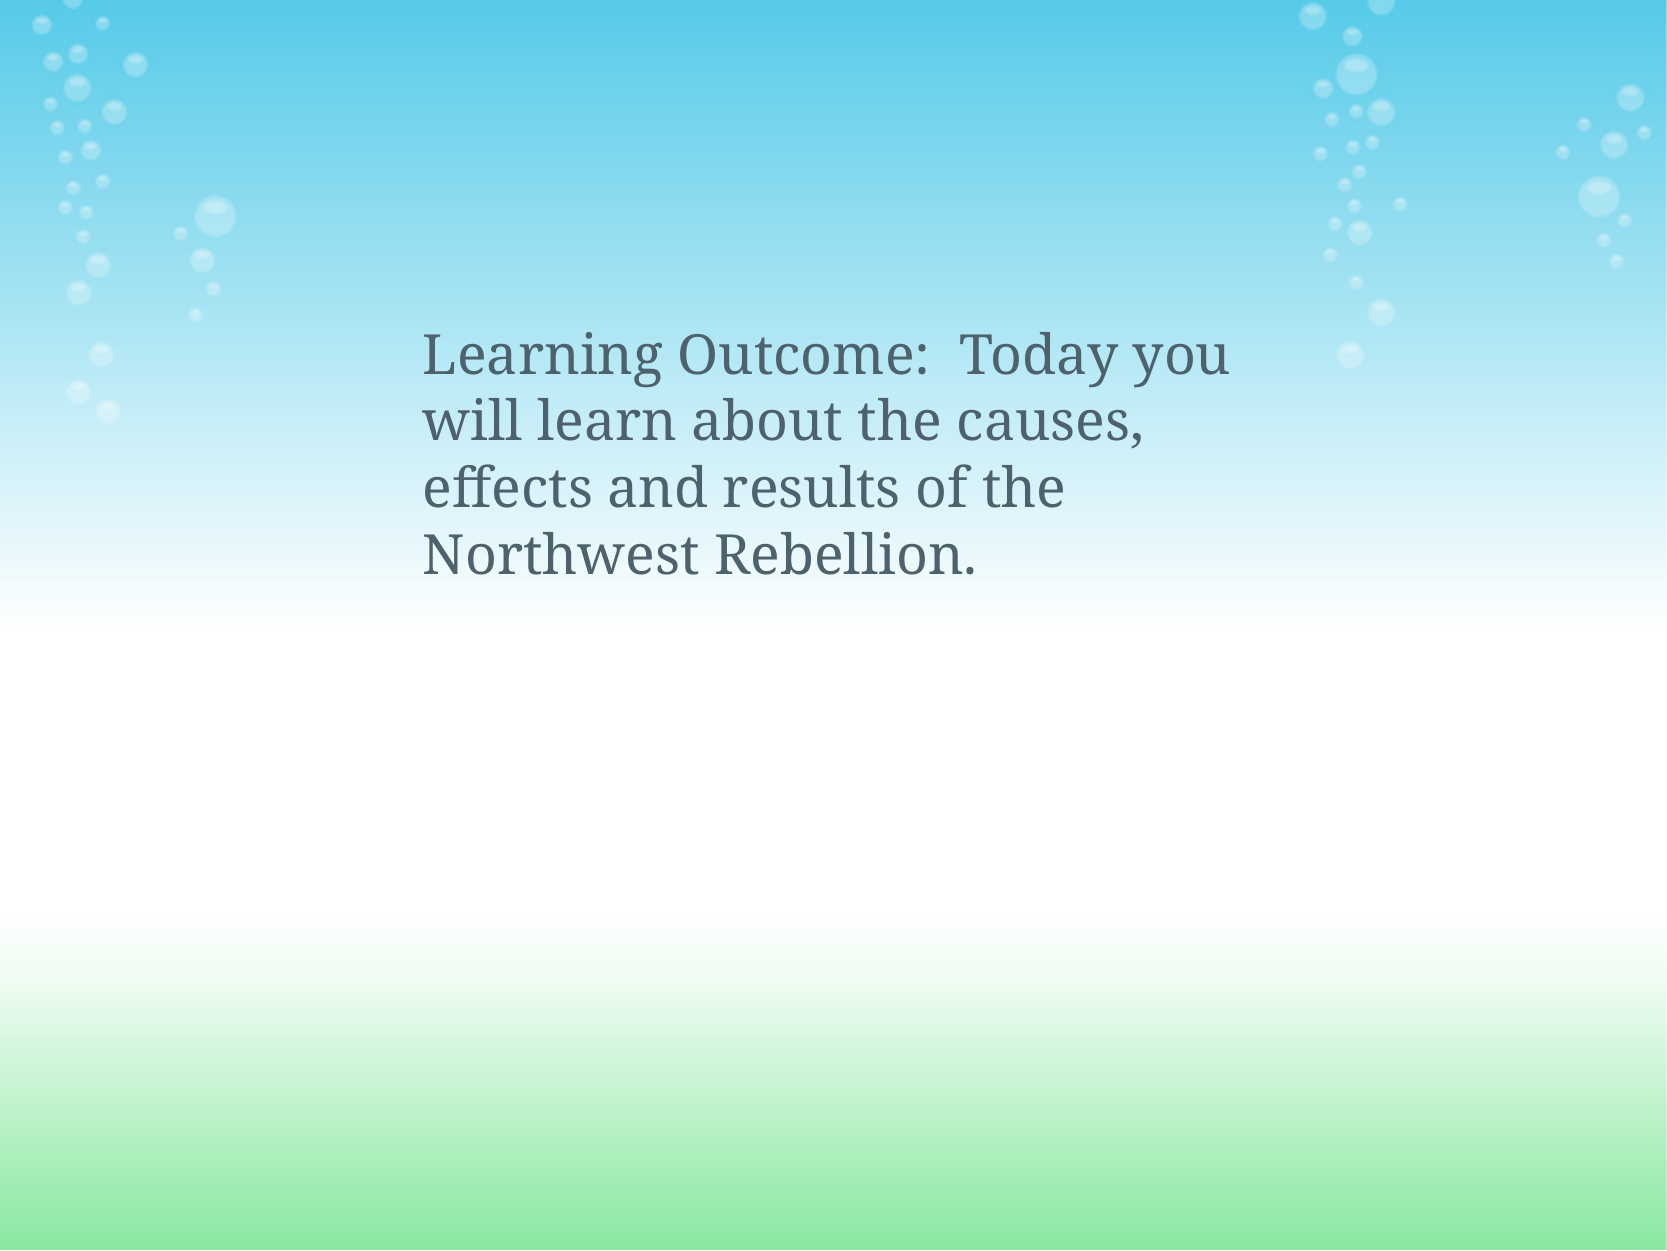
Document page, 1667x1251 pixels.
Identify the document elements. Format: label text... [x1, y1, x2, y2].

text_box Learning Outcome: Today you will learn about the causes, effects and results of the Northwest Rebellion. [416, 312, 1263, 638]
picture [0, 0, 1667, 1250]
